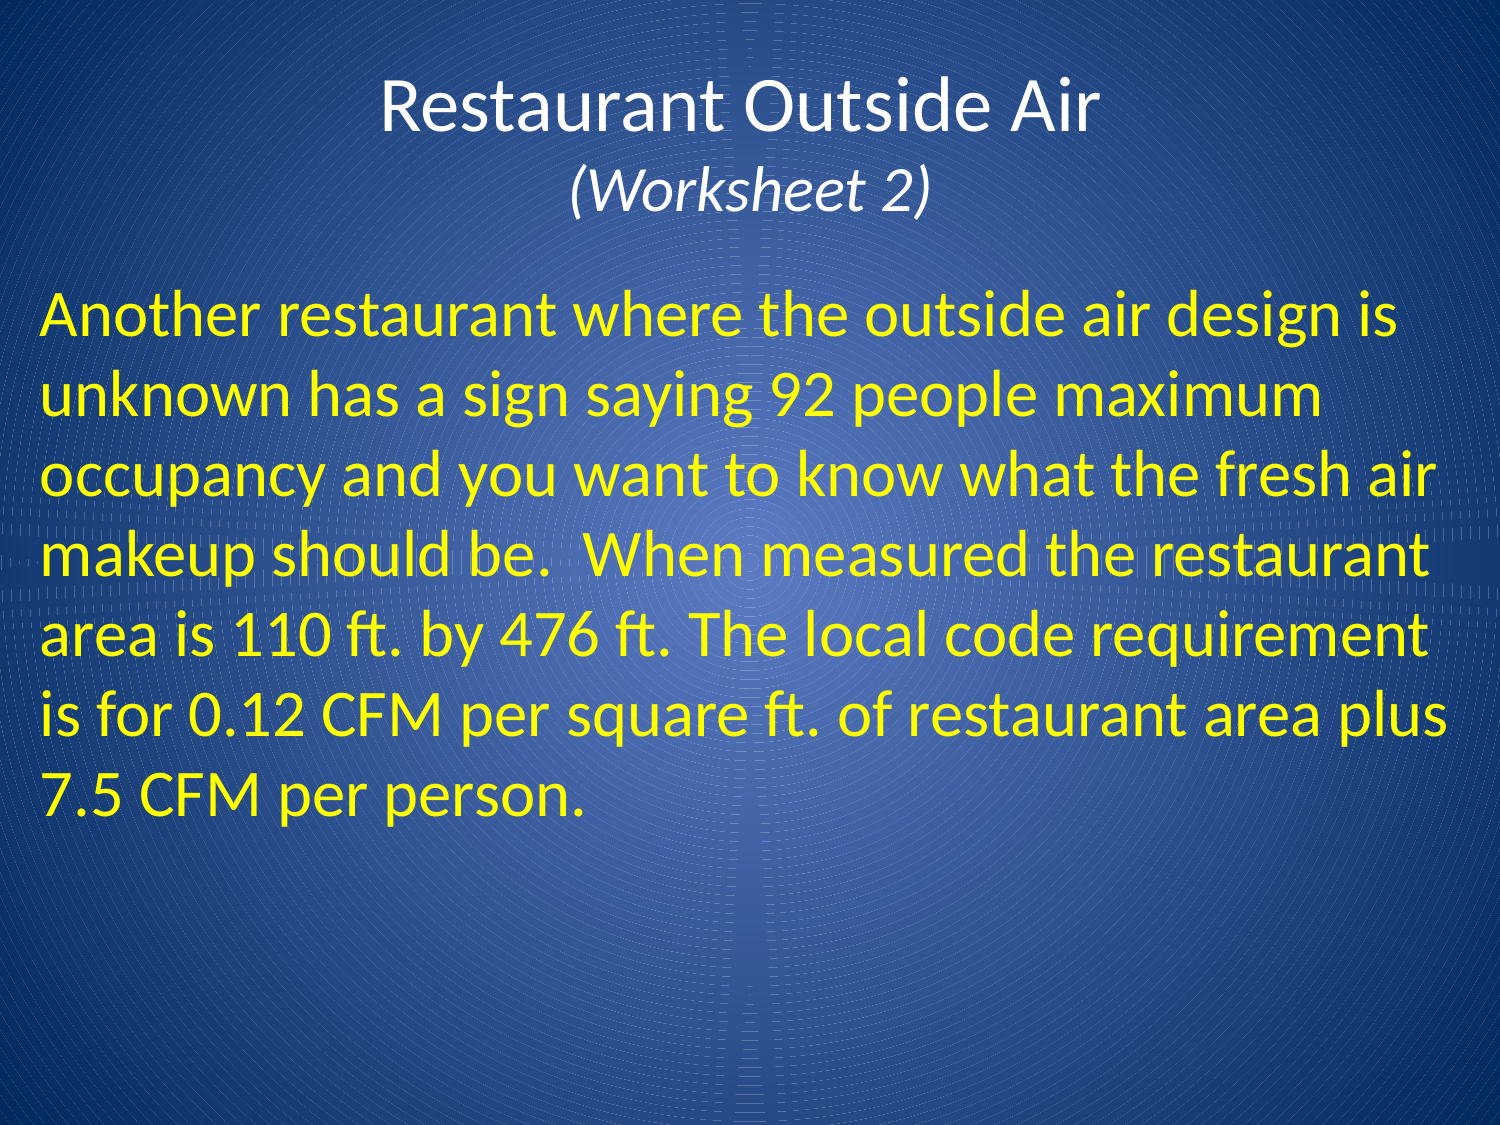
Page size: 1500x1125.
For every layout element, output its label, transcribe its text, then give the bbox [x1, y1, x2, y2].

title Restaurant Outside Air (Worksheet 2) [75, 45, 1425, 233]
list Another restaurant where the outside air design is unknown has a sign saying 92 people maximum occupancy and you want to know what the fresh air makeup should be. When measured the restaurant area is 110 ft. by 476 ft. The local code requirement is for 0.12 CFM per square ft. of restaurant area plus 7.5 CFM per person. [24, 262, 1500, 1005]
